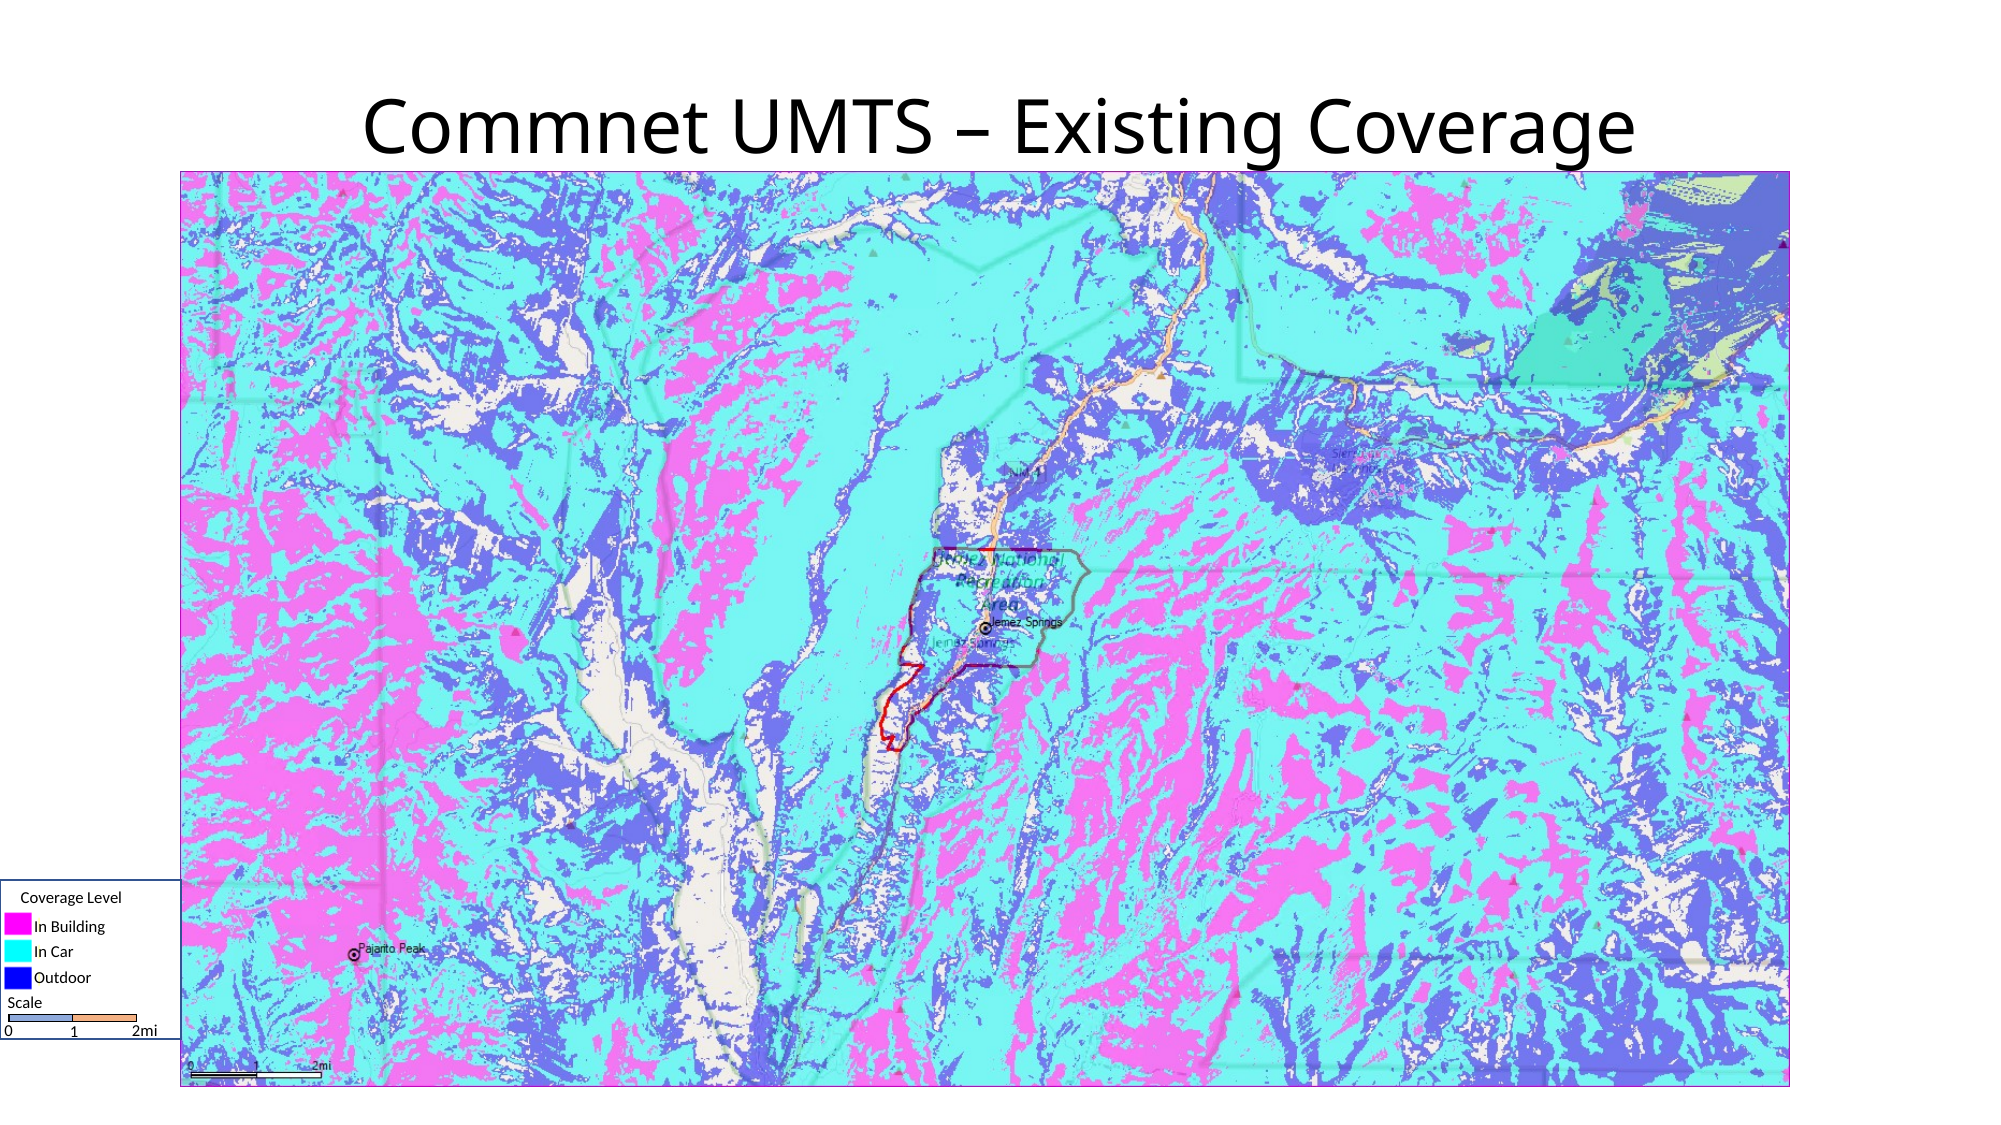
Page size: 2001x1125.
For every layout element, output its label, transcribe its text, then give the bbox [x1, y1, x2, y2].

title Commnet UMTS – Existing Coverage [249, 38, 1750, 171]
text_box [0, 879, 181, 1049]
picture [180, 171, 1790, 1087]
